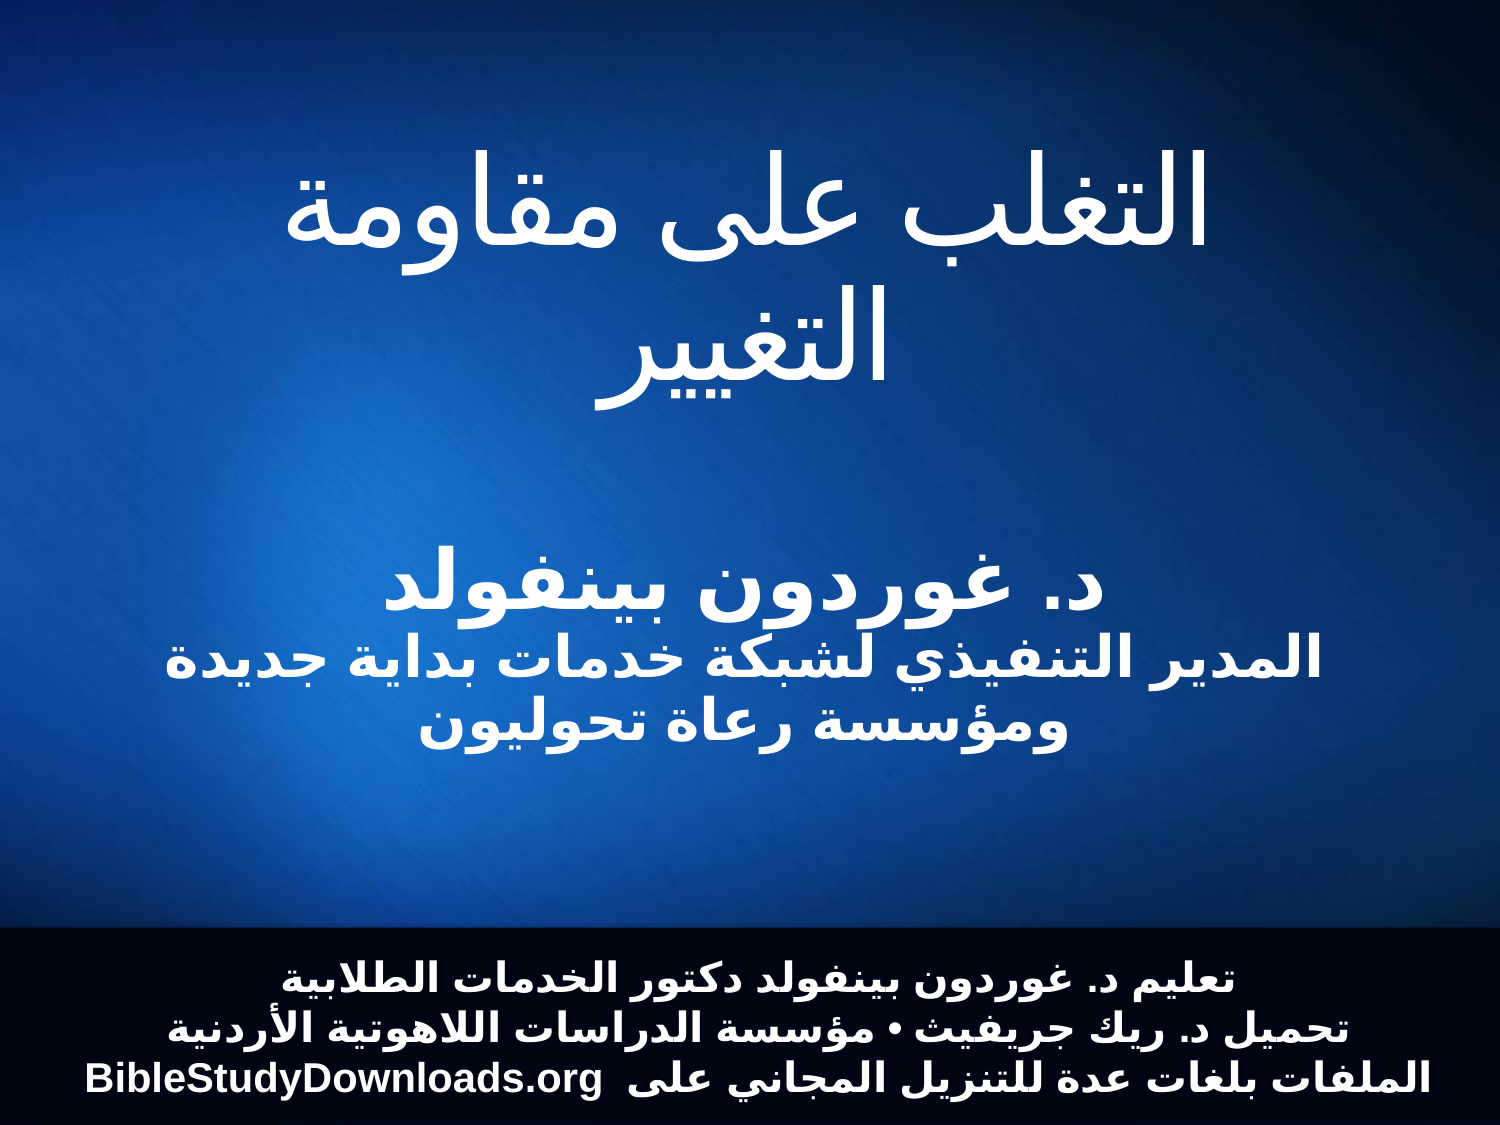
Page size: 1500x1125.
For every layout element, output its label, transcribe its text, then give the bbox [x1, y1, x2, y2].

text_box تعليم د. غوردون بينفولد دكتور الخدمات الطلابية تحميل د. ريك جريفيث • مؤسسة الدراسات اللاهوتية الأردنية الملفات بلغات عدة للتنزيل المجاني على BibleStudyDownloads.org [0, 927, 1500, 1125]
picture [0, 0, 1500, 927]
subtitle د. غوردون بينفولد المدير التنفيذي لشبكة خدمات بداية جديدة ومؤسسة رعاة تحوليون [114, 537, 1375, 750]
title التغلب على مقاومة التغيير [118, 137, 1379, 388]
